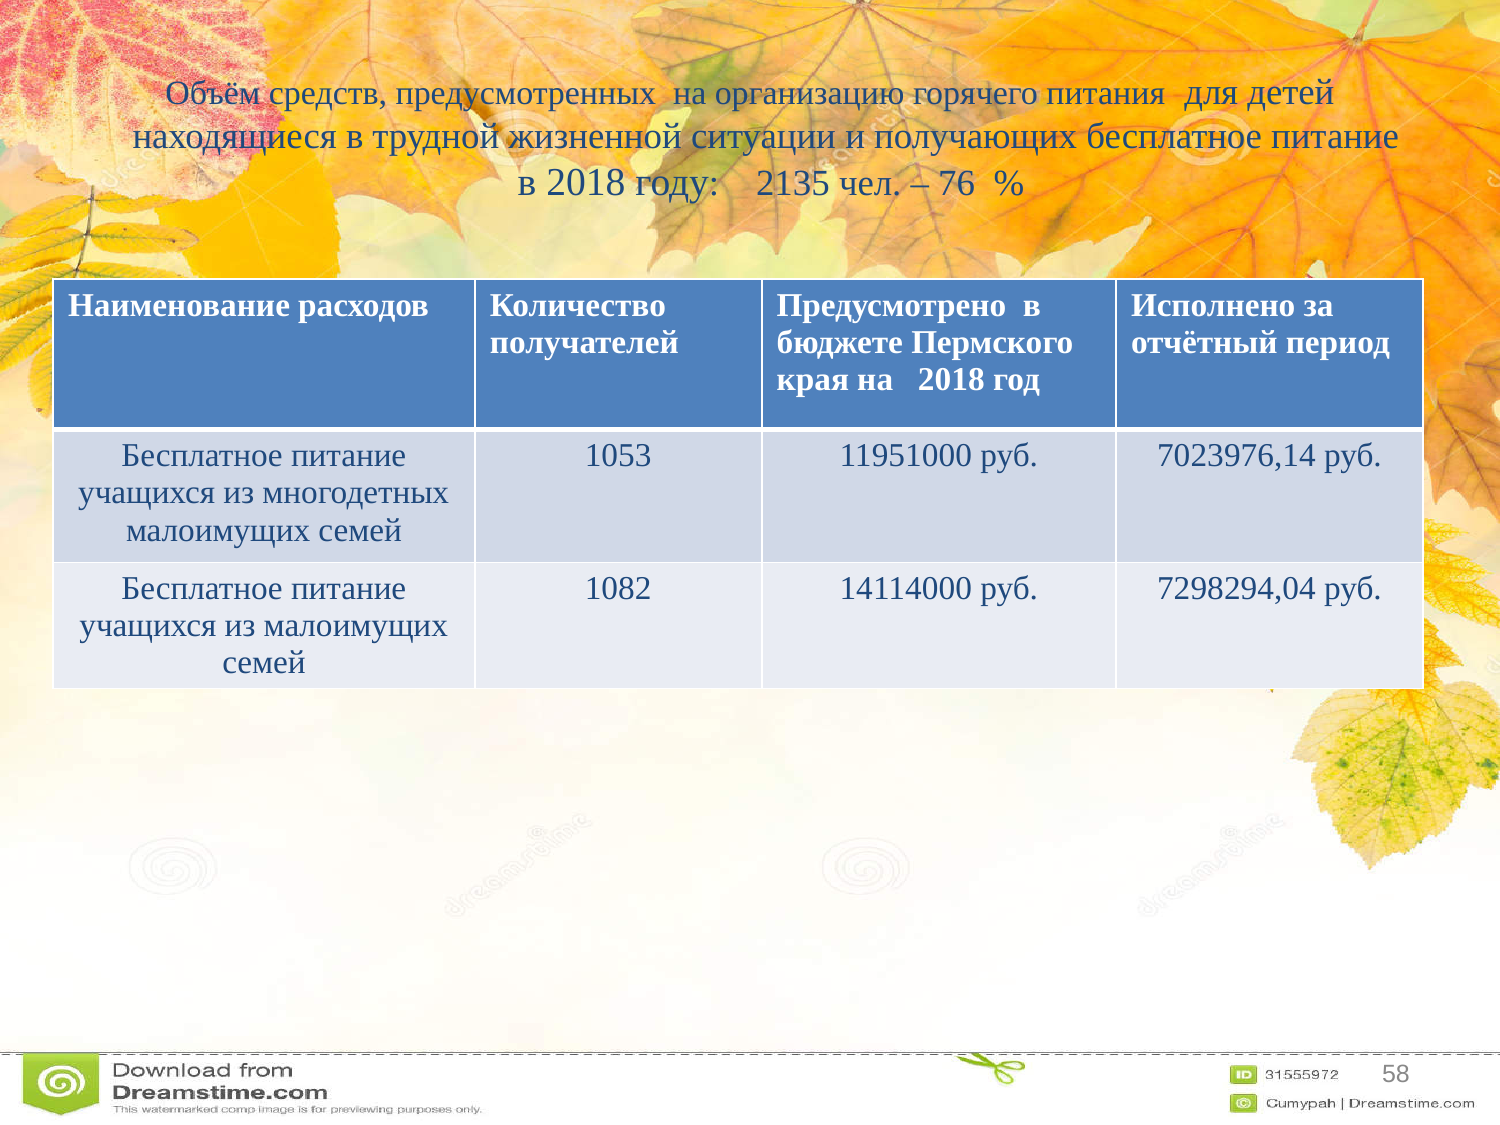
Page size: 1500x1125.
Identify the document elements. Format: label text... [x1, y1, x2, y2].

table_cell 14114000 руб. [763, 563, 1115, 688]
table_header Предусмотрено в бюджете Пермского края на 2018 год [763, 280, 1115, 427]
table_cell 11951000 руб. [763, 432, 1115, 562]
table_cell 7298294,04 руб. [1117, 563, 1422, 688]
table_header Исполнено за отчётный период [1117, 280, 1422, 427]
table_cell 7023976,14 руб. [1117, 432, 1422, 562]
table_header Количество получателей [476, 280, 761, 427]
table_cell 1053 [476, 432, 761, 562]
table_cell Бесплатное питание учащихся из многодетных малоимущих семей [54, 432, 474, 562]
table_cell 1082 [476, 563, 761, 688]
picture [0, 0, 1500, 1125]
table_header Наименование расходов [54, 280, 474, 427]
table_cell Бесплатное питание учащихся из малоимущих семей [54, 563, 474, 688]
title Объём средств, предусмотренных на организацию горячего питания для детей находящиеся в трудной жизненной ситуации и получающих бесплатное питание в 2018 году: 2135 чел. – 76 % [75, 45, 1425, 268]
slide_number 58 [1074, 1042, 1425, 1103]
